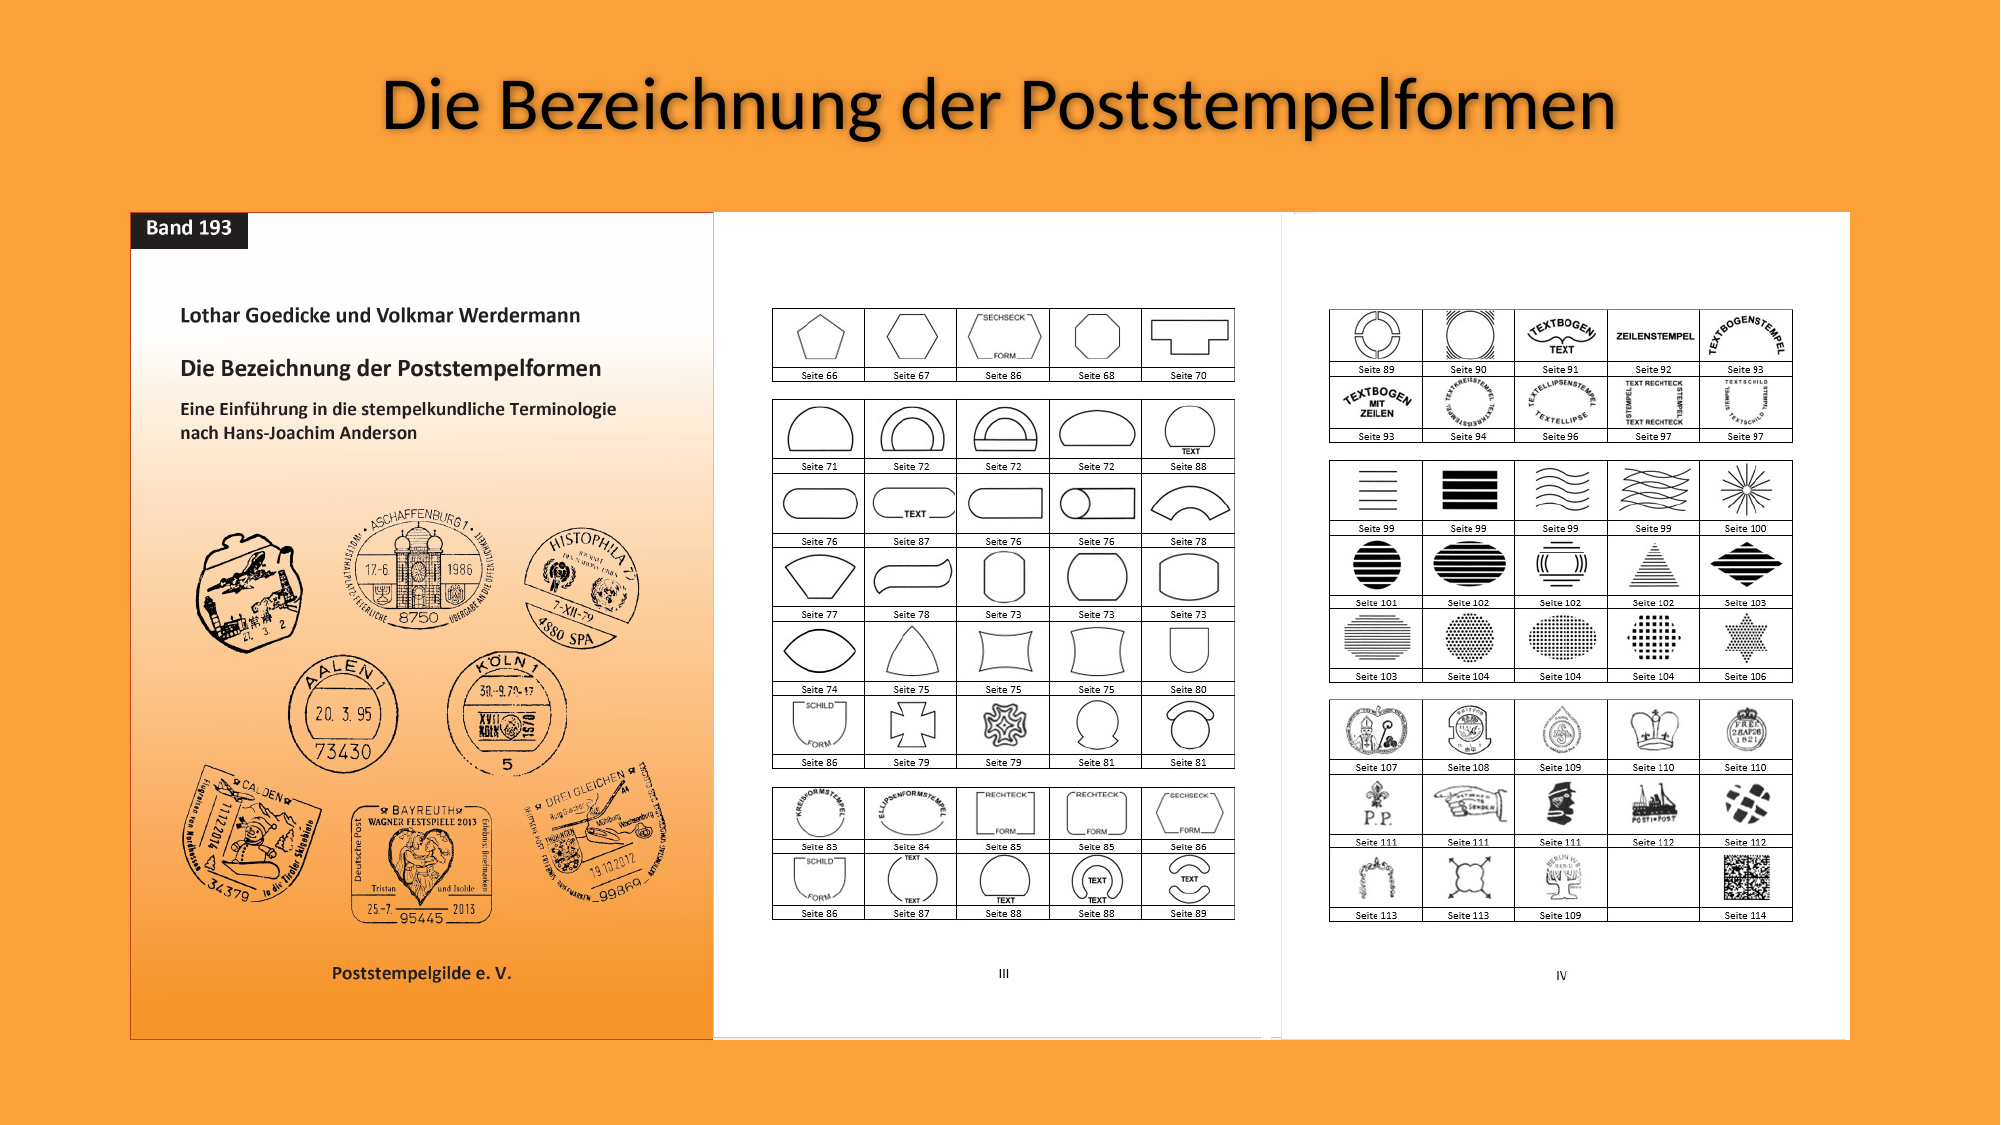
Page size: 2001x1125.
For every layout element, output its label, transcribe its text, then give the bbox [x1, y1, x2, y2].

title Die Bezeichnung der Poststempelformen [0, 0, 2000, 152]
picture [129, 212, 1850, 1040]
